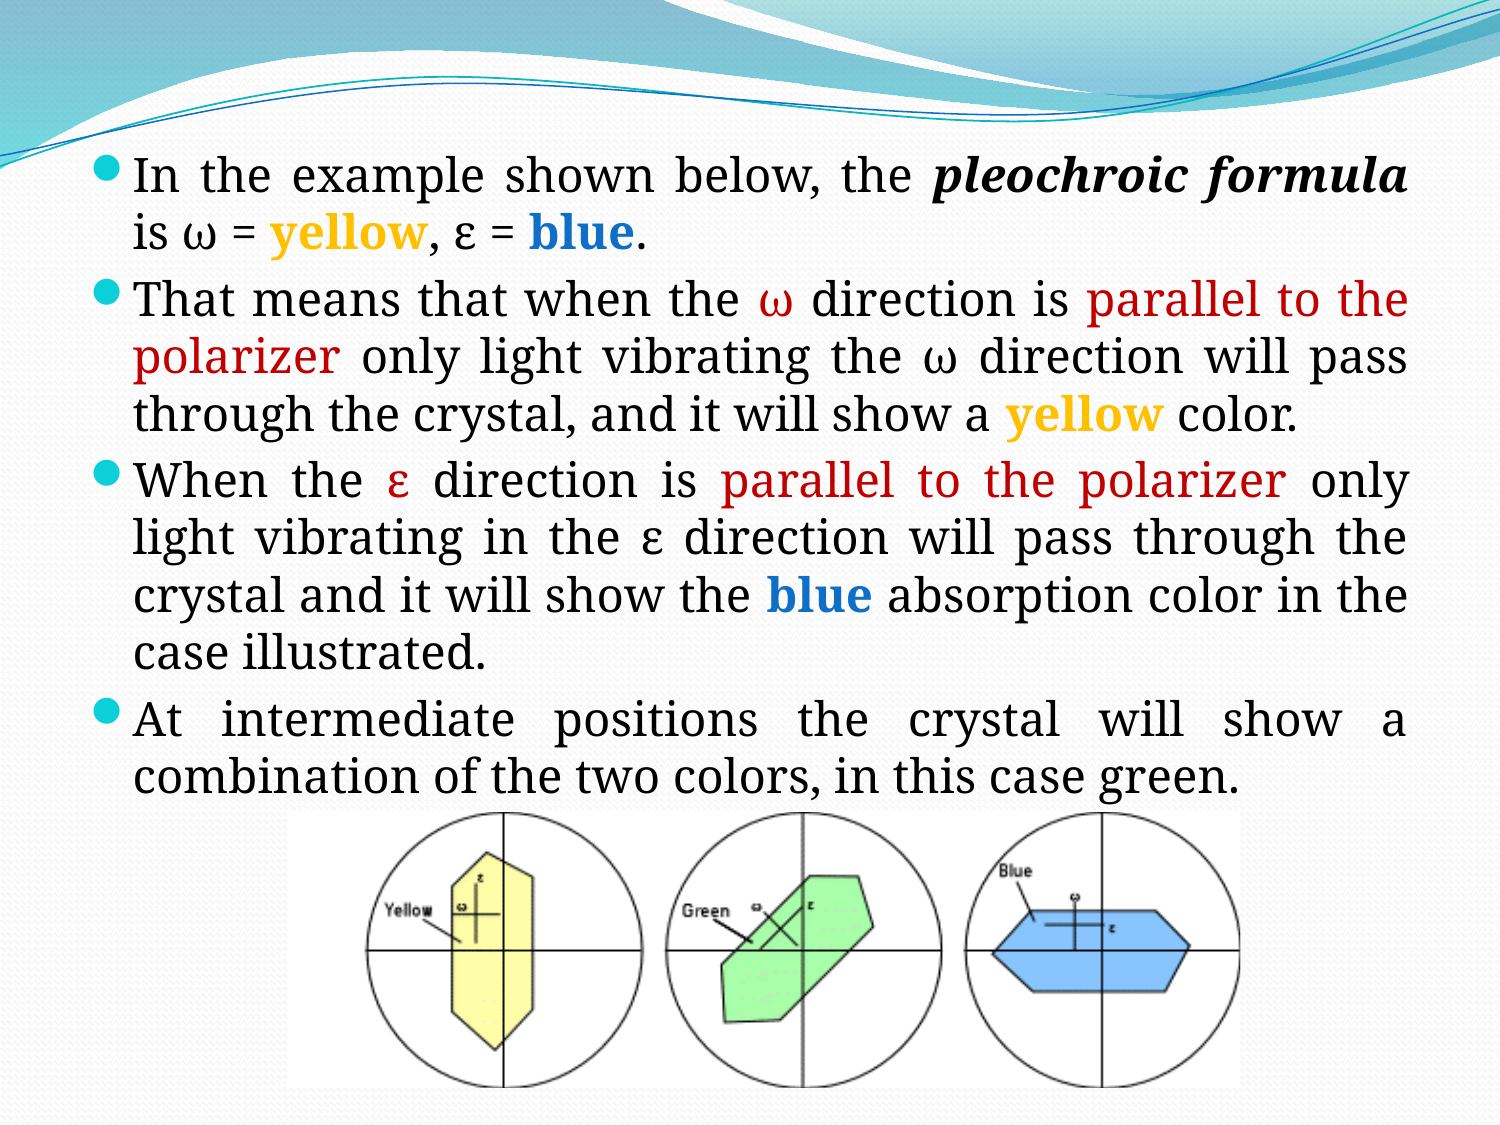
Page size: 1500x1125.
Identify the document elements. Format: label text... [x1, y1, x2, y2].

list In the example shown below, the pleochroic formula is ω = yellow, ε = blue. That means that when the ω direction is parallel to the polarizer only light vibrating the ω direction will pass through the crystal, and it will show a yellow color. When the ε direction is parallel to the polarizer only light vibrating in the ε direction will pass through the crystal and it will show the blue absorption color in the case illustrated. At intermediate positions the crystal will show a combination of the two colors, in this case green. [75, 137, 1425, 813]
picture [287, 812, 1241, 1088]
